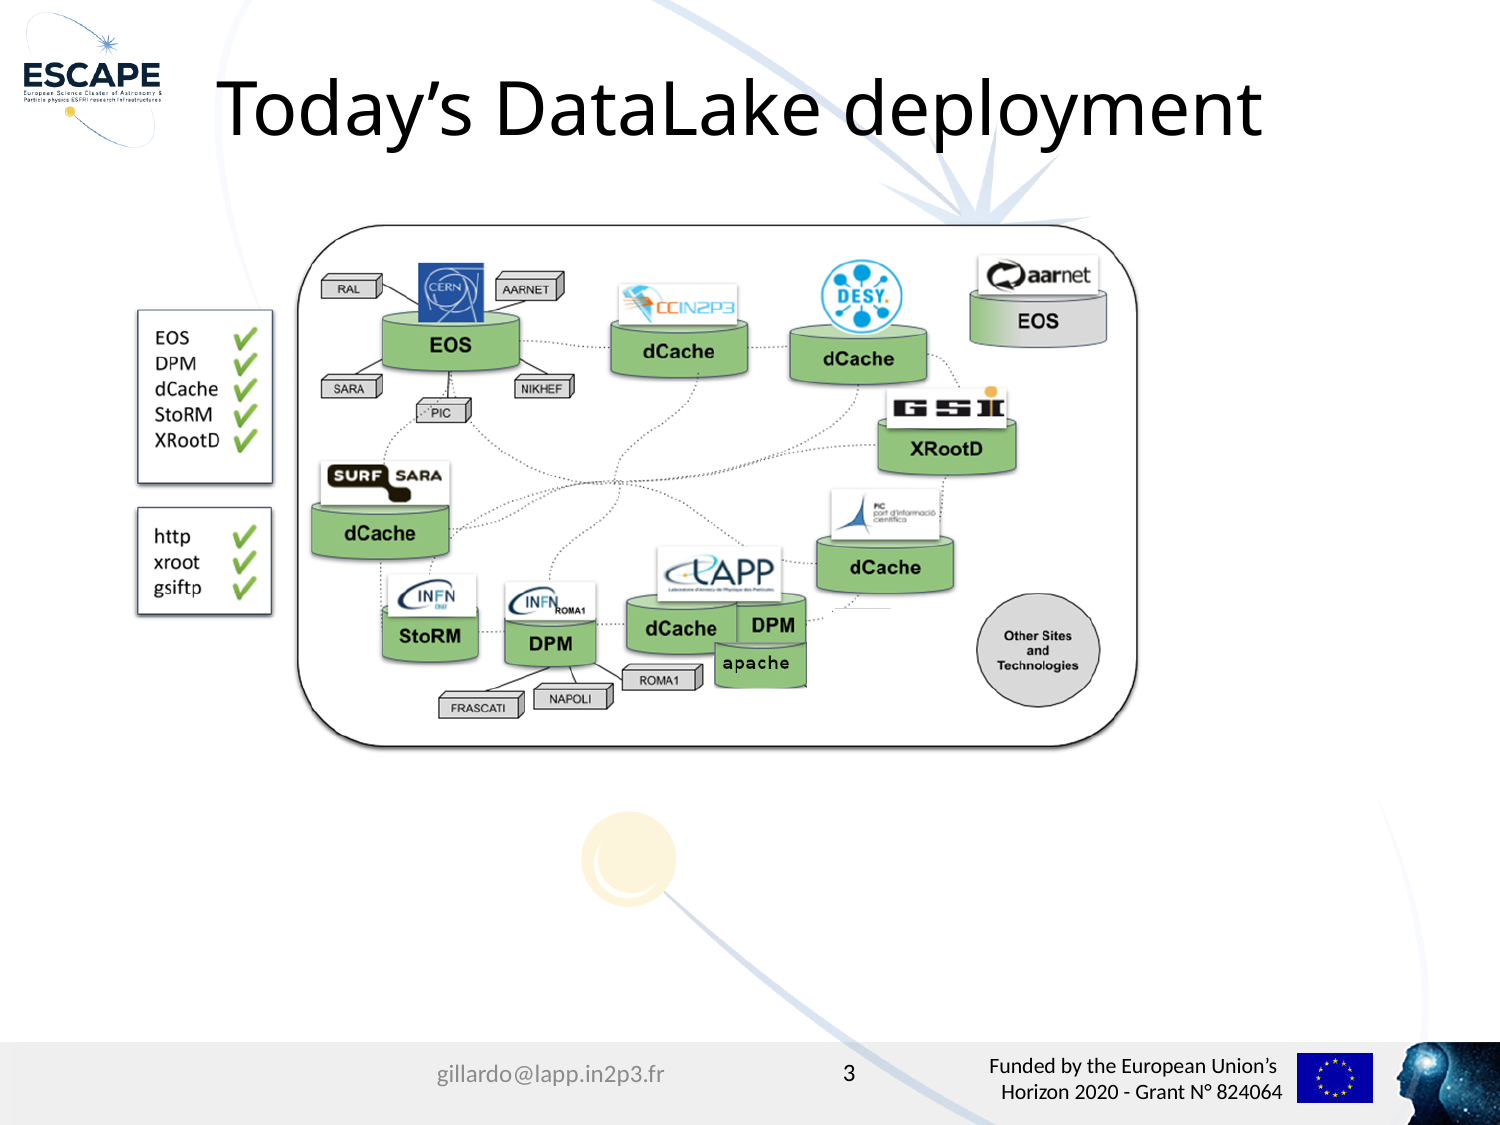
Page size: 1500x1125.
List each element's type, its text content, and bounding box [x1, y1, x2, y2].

slide_number 3 [804, 1041, 895, 1101]
title Today’s DataLake deployment [200, 26, 1397, 196]
footer gillardo@lapp.in2p3.fr [321, 1042, 782, 1103]
picture [0, 0, 1500, 1125]
